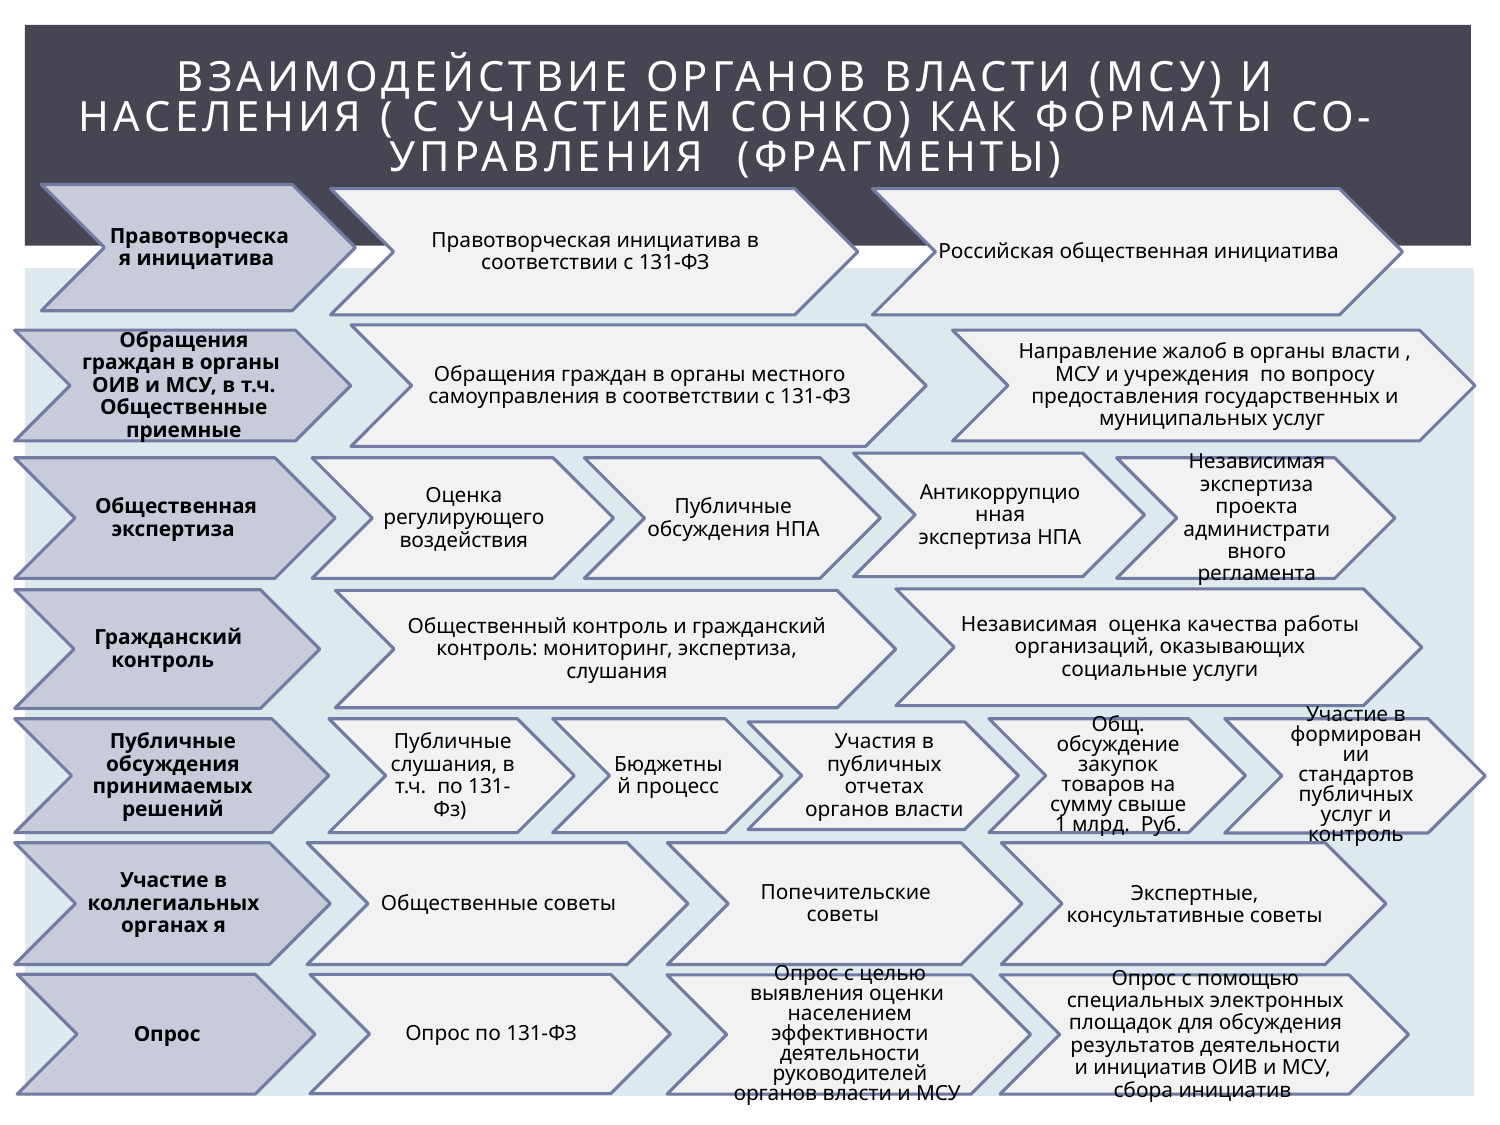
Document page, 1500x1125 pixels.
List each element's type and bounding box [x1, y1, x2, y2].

text_box [14, 0, 1486, 1125]
